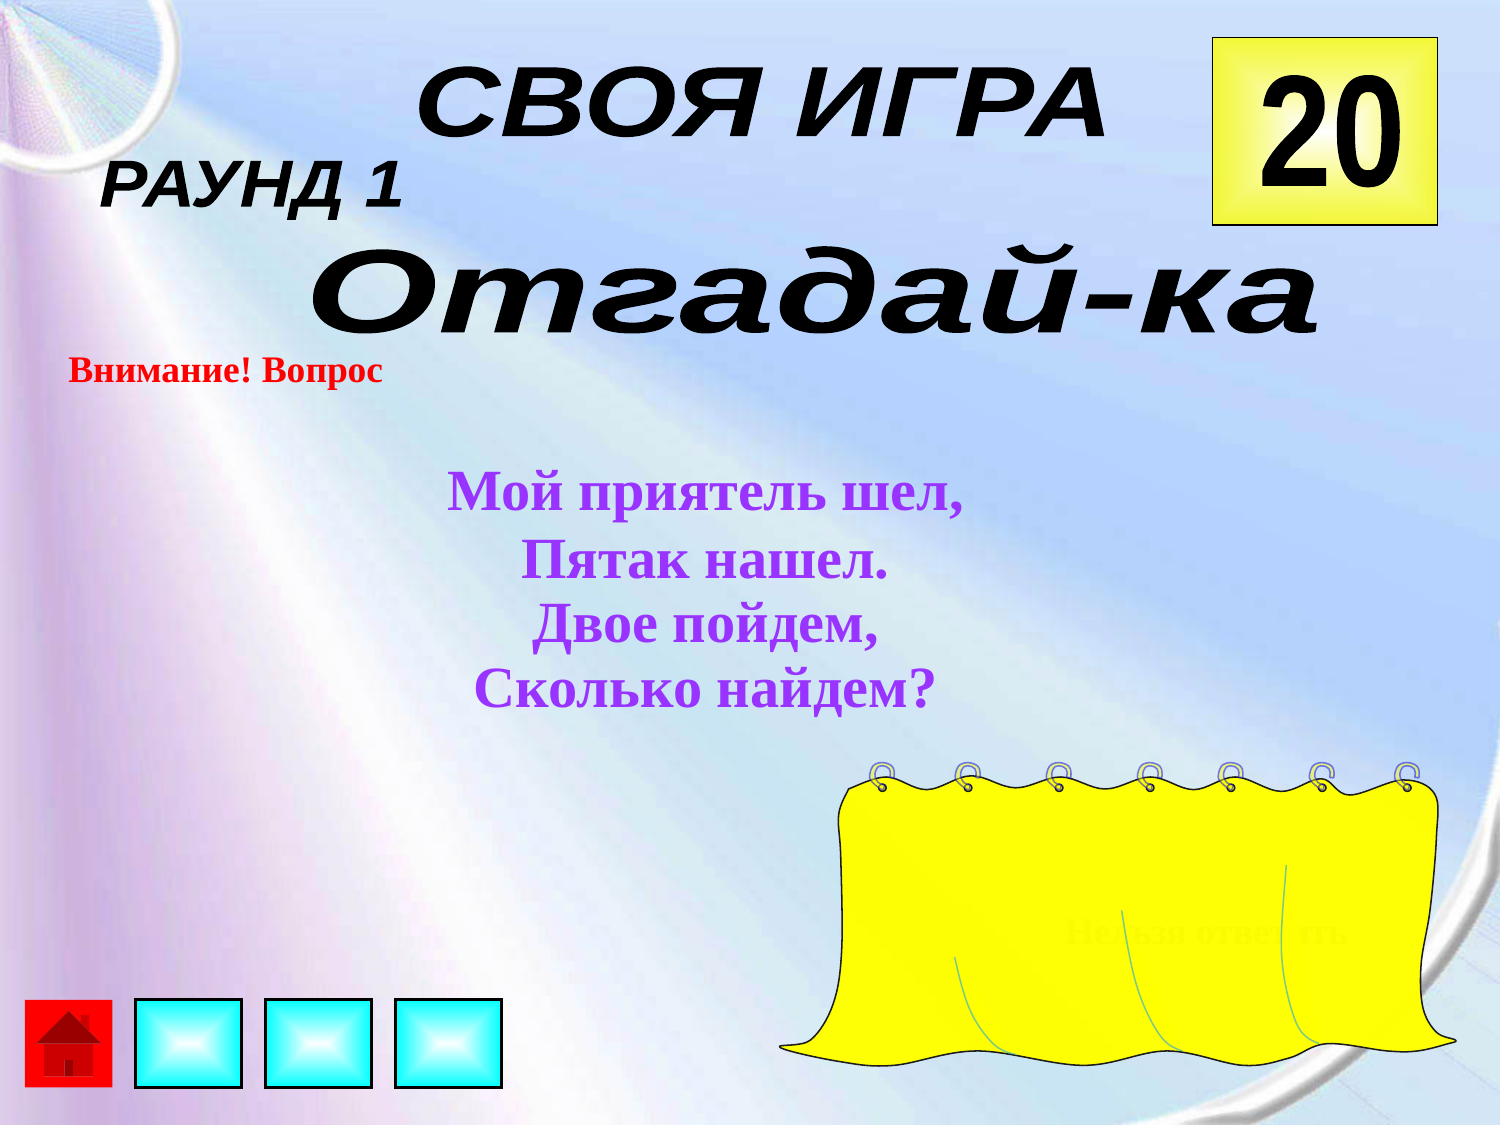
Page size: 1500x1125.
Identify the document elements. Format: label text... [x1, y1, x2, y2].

text_box [24, 999, 113, 1088]
text_box Внимание! Вопрос [53, 337, 399, 398]
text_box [774, 762, 1458, 1068]
text_box Мой приятель шел, Пятак нашел. Двое пойдем, Сколько найдем? [88, 444, 1323, 722]
text_box [265, 999, 372, 1088]
text_box [395, 999, 502, 1088]
text_box [1212, 37, 1438, 225]
picture [0, 0, 1500, 1125]
text_box [135, 999, 242, 1088]
